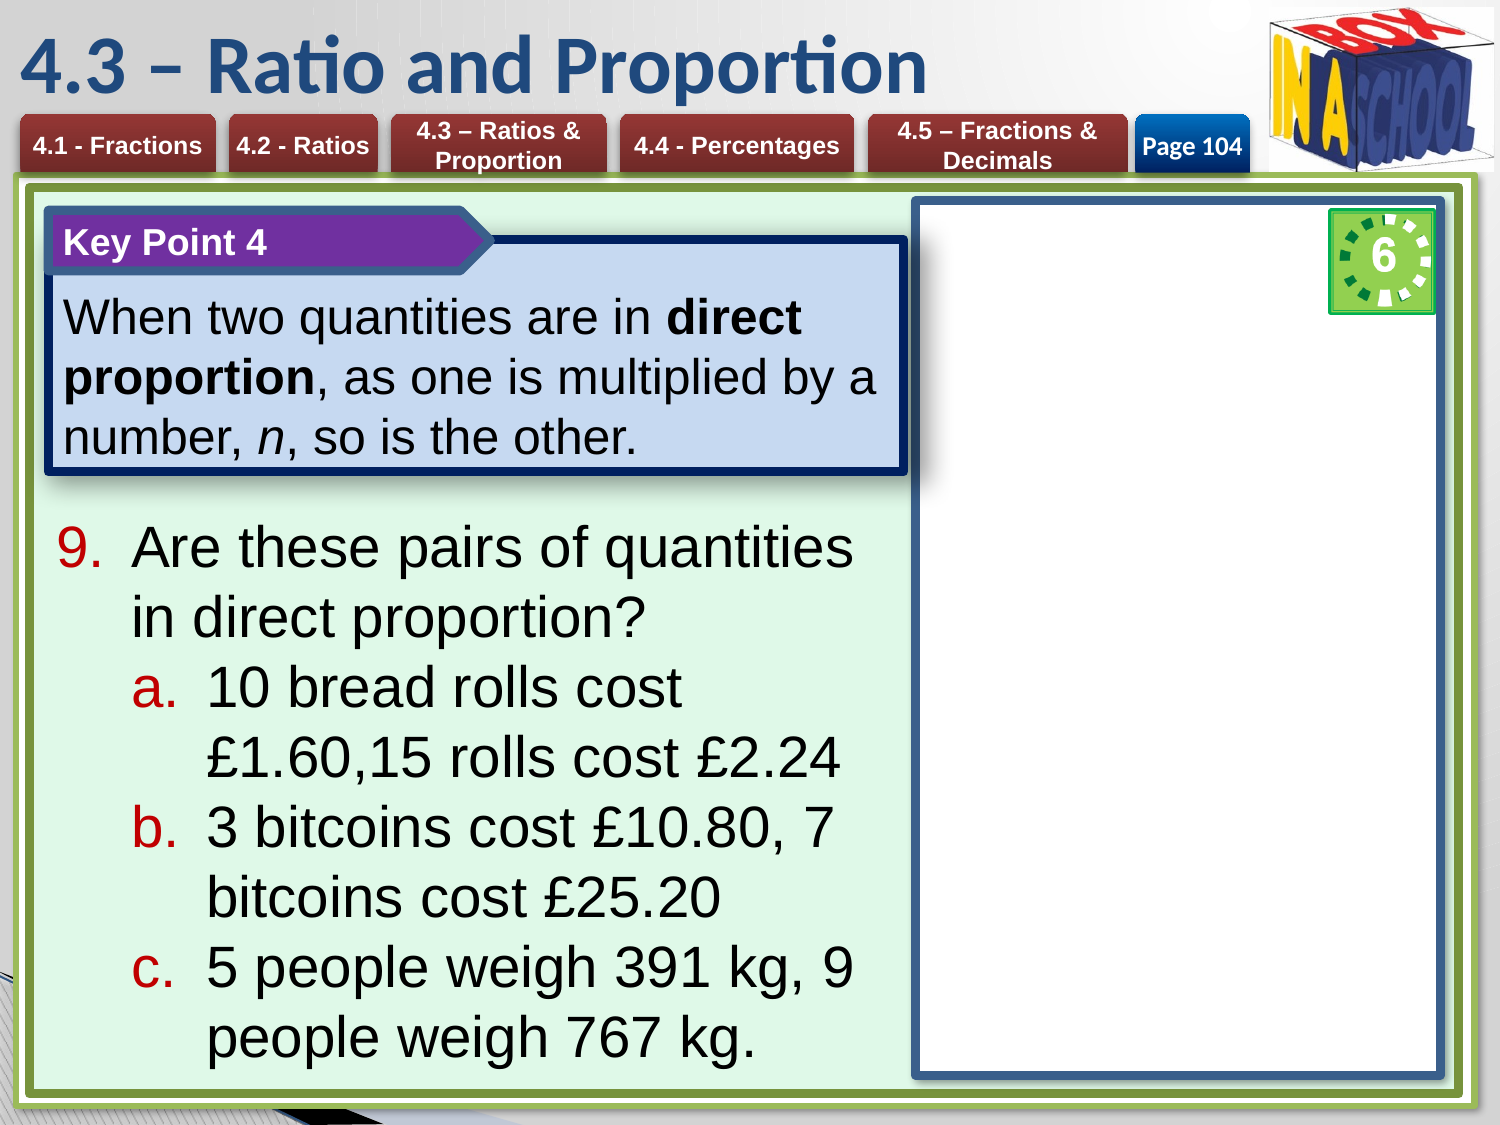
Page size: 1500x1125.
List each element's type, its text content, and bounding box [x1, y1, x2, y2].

text_box Are these pairs of quantities in direct proportion? 10 bread rolls cost £1.60,15 rolls cost £2.24 3 bitcoins cost £10.80, 7 bitcoins cost £25.20 5 people weigh 391 kg, 9 people weigh 767 kg. [41, 501, 904, 1077]
text_box Page 104 [1135, 114, 1250, 173]
picture [1269, 7, 1495, 172]
picture [1327, 207, 1436, 316]
title 4.3 – Ratio and Proportion [5, 7, 1247, 114]
picture [281, 1114, 303, 1125]
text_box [47, 209, 904, 475]
